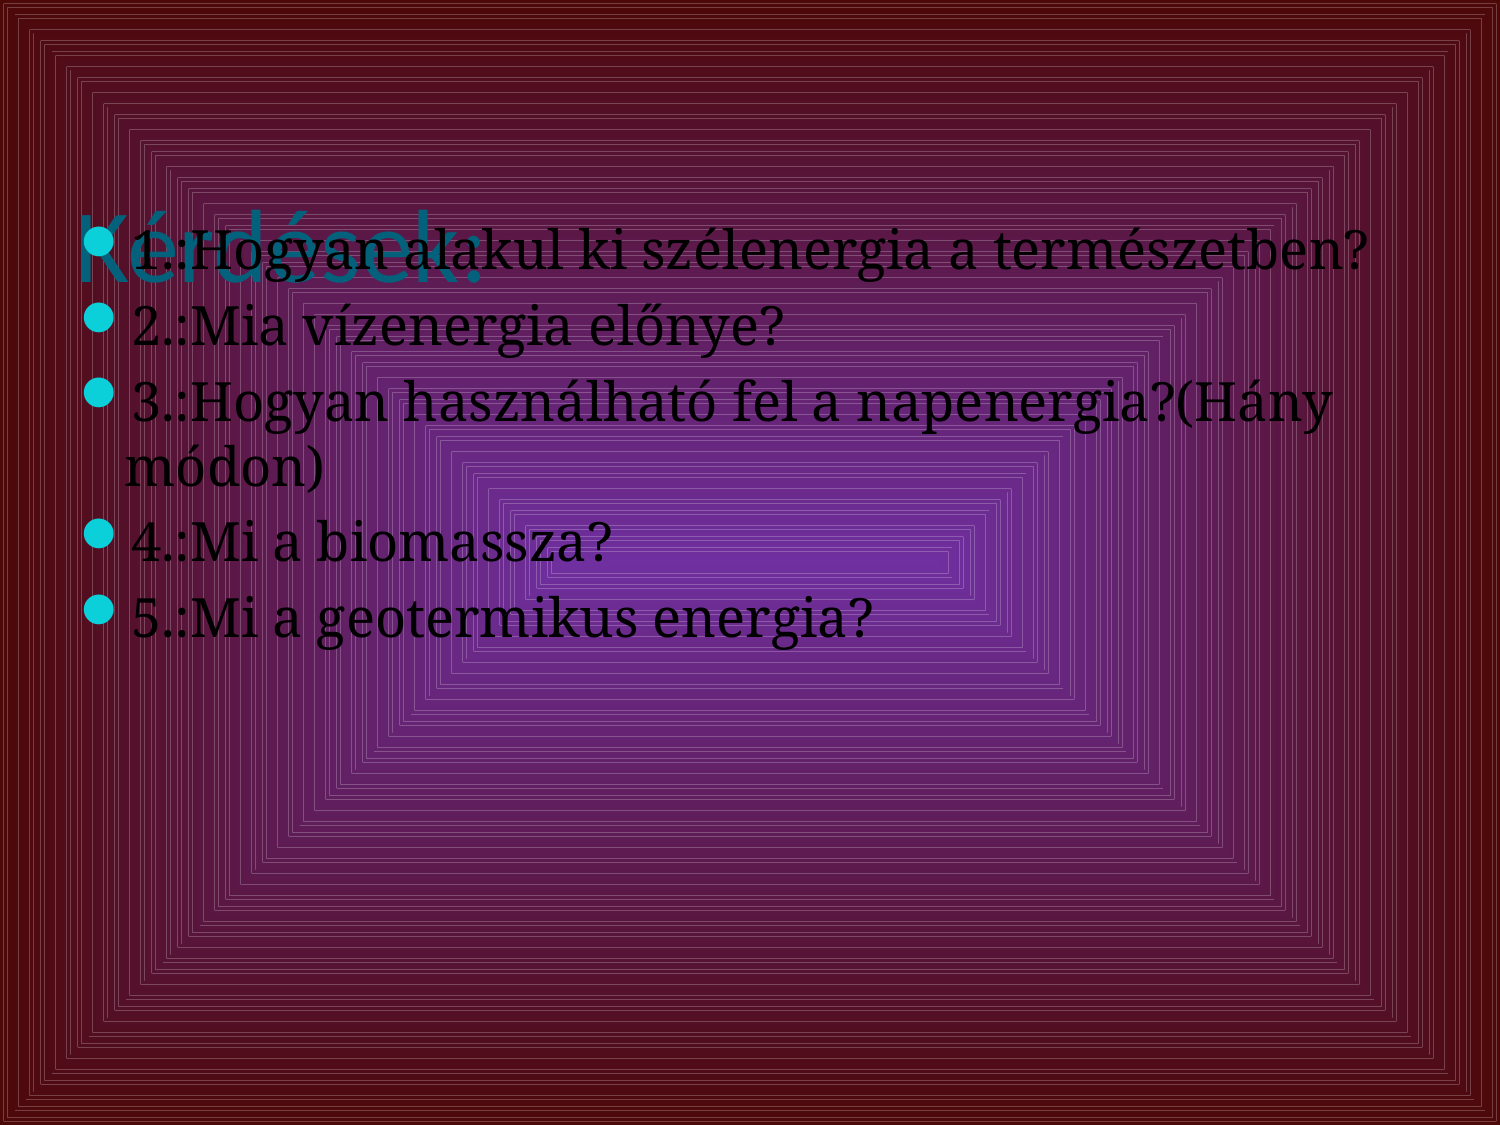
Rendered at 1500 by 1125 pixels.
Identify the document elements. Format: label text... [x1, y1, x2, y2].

list 1.:Hogyan alakul ki szélenergia a természetben? 2.:Mia vízenergia előnye? 3.:Hogyan használható fel a napenergia?(Hány módon) 4.:Mi a biomassza? 5.:Mi a geotermikus energia? [64, 208, 1414, 1071]
title Kérdések: [75, 115, 1425, 303]
